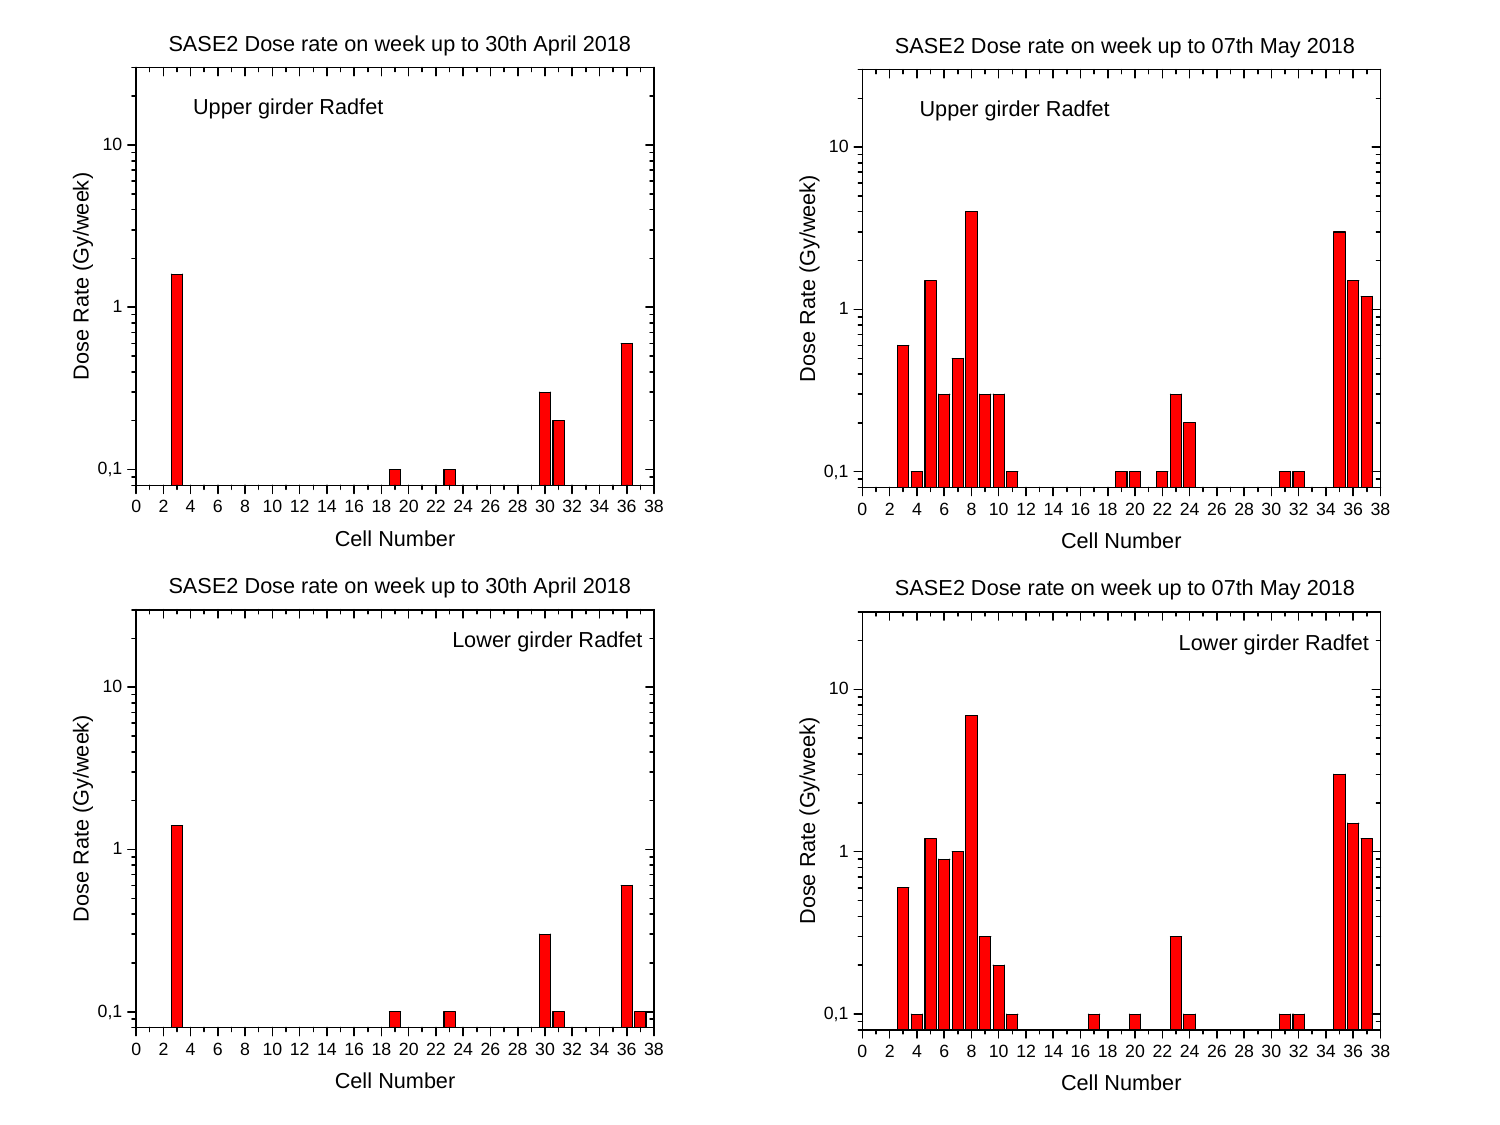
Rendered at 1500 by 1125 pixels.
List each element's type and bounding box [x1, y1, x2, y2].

text_box [0, 0, 726, 540]
text_box [726, 544, 1489, 1125]
text_box [726, 1, 1489, 544]
text_box [0, 541, 720, 1125]
